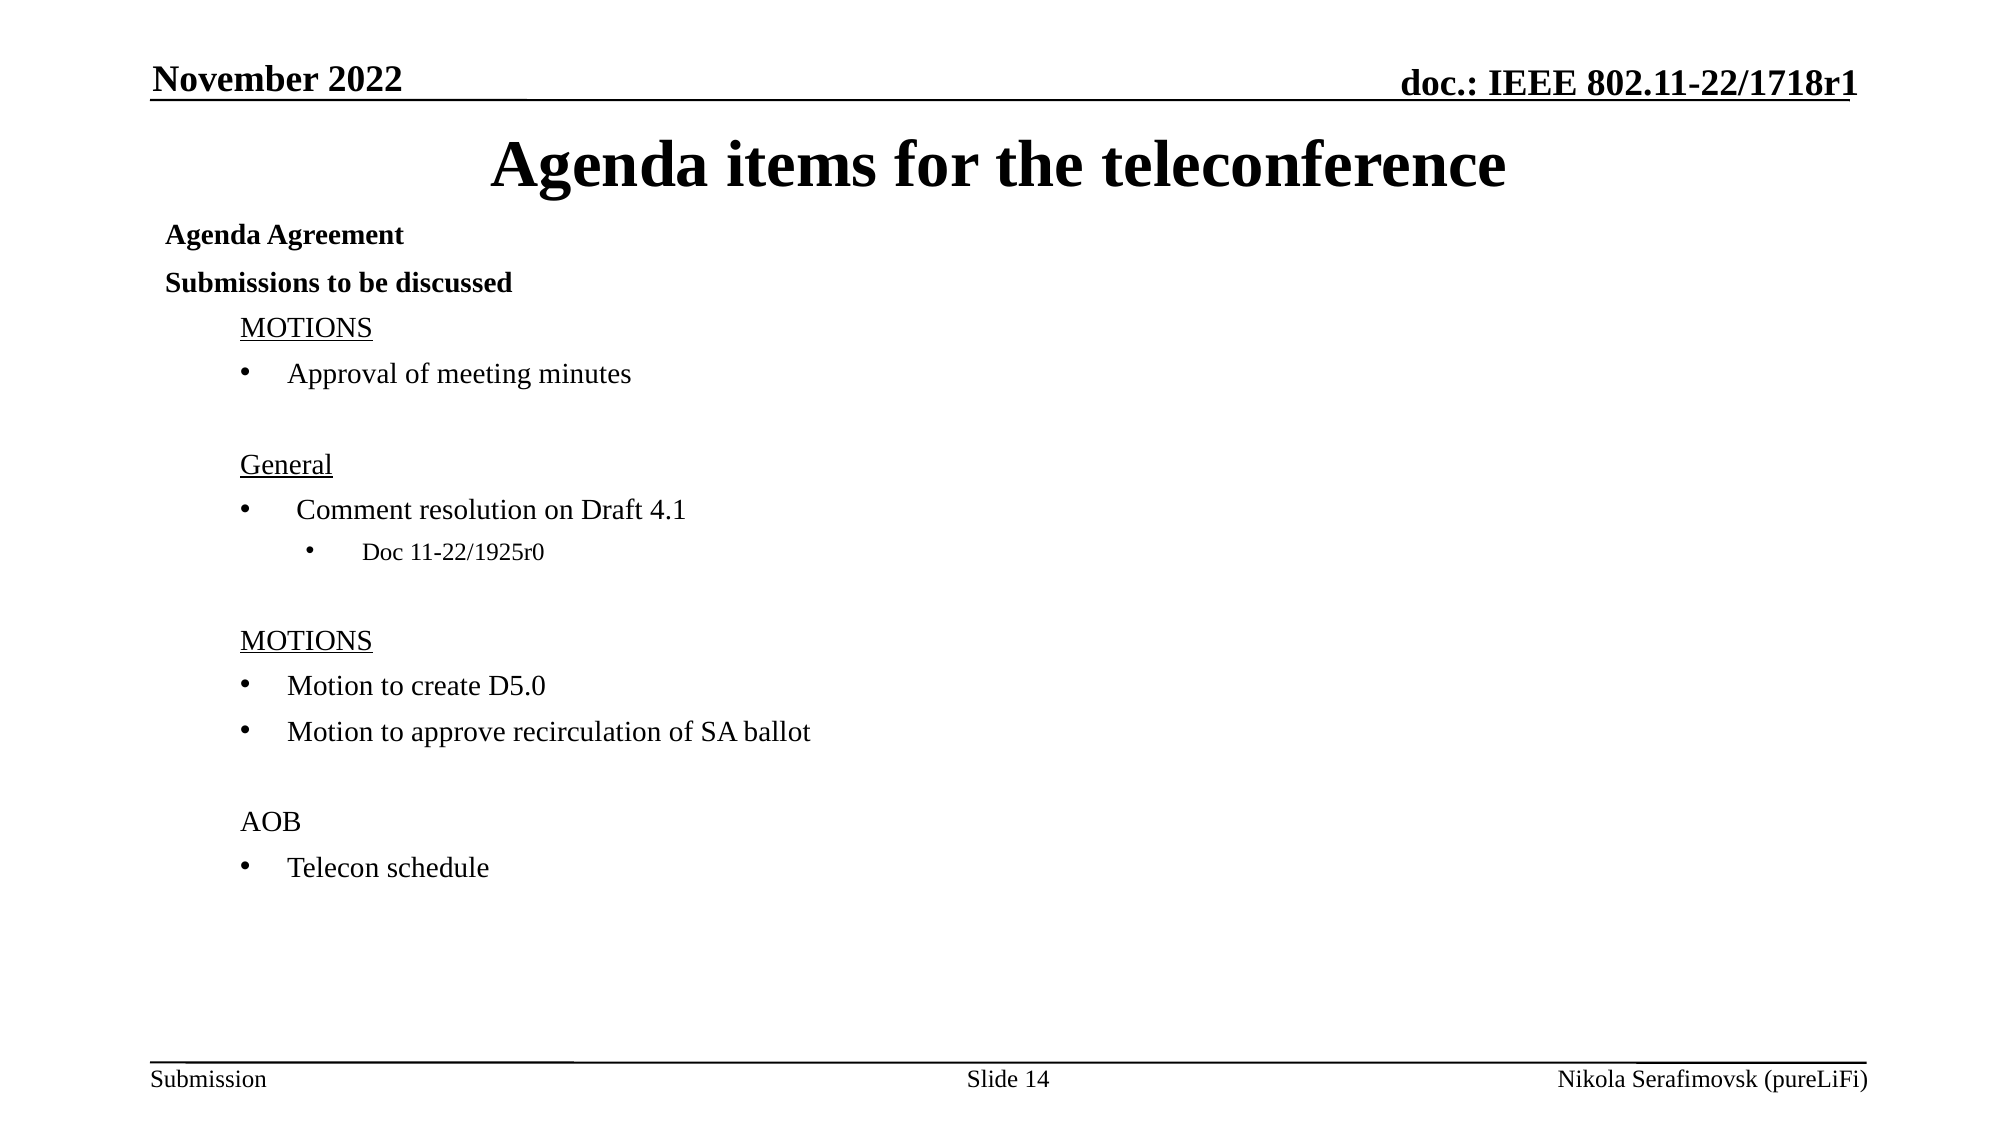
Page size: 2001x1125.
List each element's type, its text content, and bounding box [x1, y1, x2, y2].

title Agenda items for the teleconference [149, 112, 1850, 207]
footer Nikola Serafimovsk (pureLiFi) [1171, 1061, 1869, 1093]
slide_number Slide 14 [950, 1061, 1067, 1123]
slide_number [152, 54, 563, 100]
list Agenda Agreement Submissions to be discussed MOTIONS Approval of meeting minutes General Comment resolution on Draft 4.1 Doc 11-22/1925r0 MOTIONS Motion to create D5.0 Motion to approve recirculation of SA ballot AOB Telecon schedule [149, 207, 1850, 1048]
